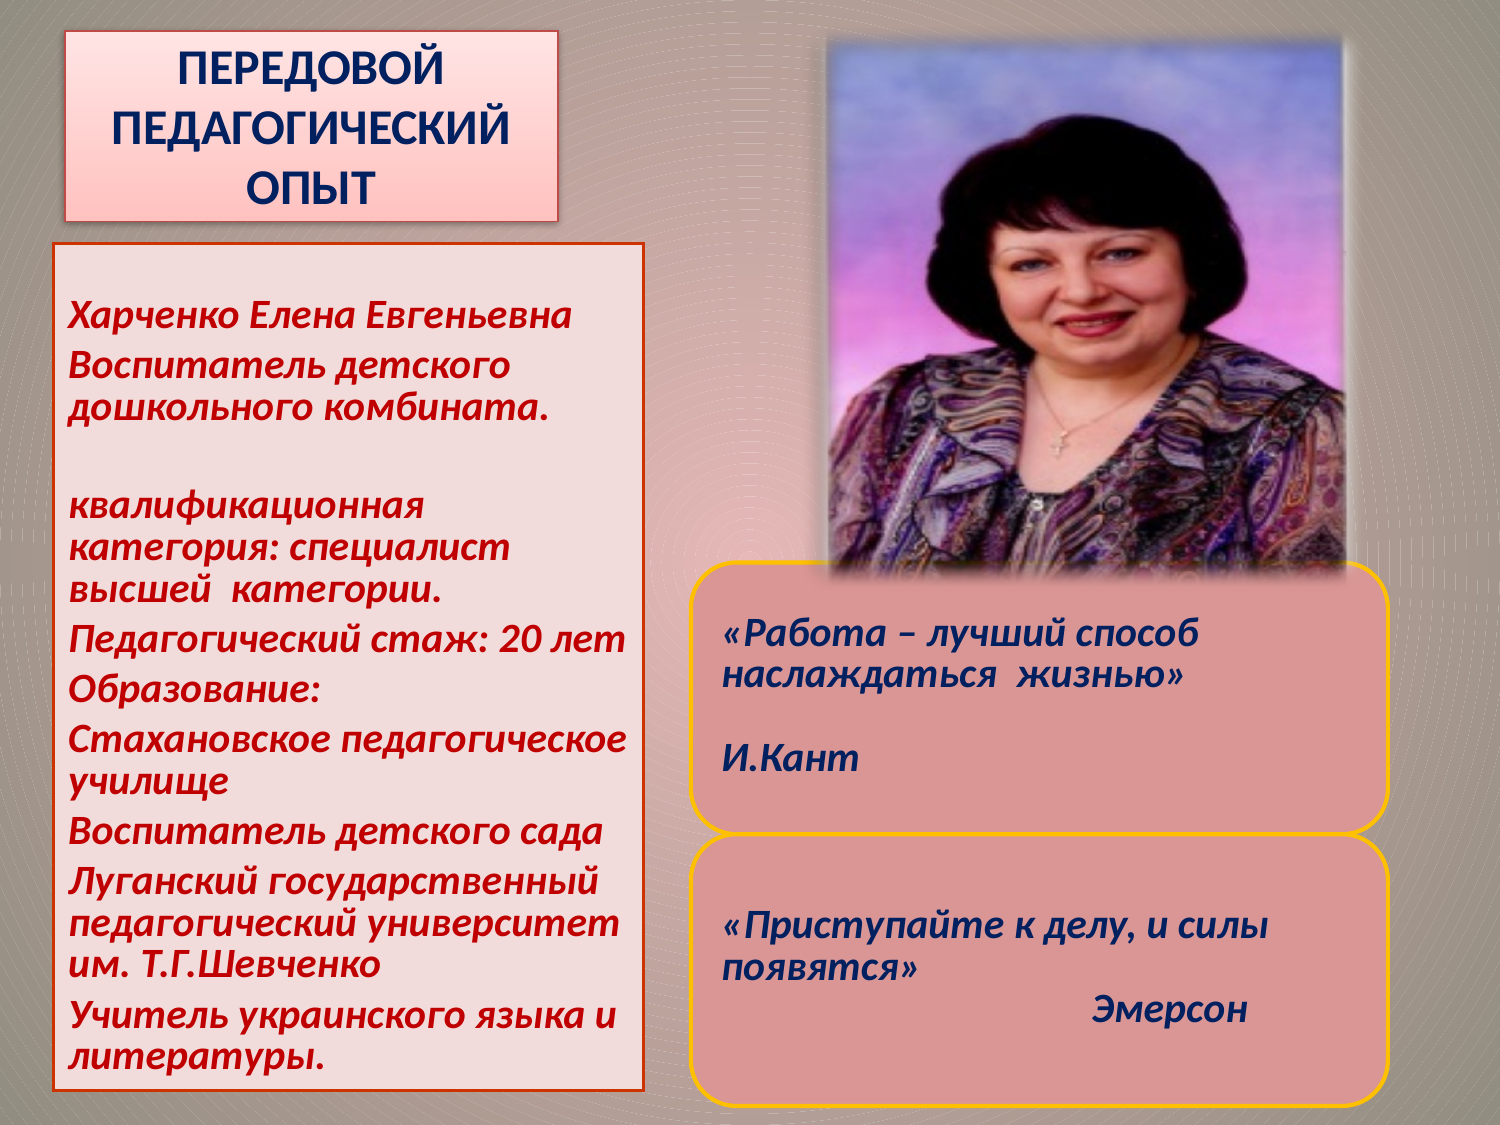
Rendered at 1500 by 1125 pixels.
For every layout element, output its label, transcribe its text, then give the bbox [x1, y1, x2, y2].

list Харченко Елена Евгеньевна Воспитатель детского дошкольного комбината. квалификационная категория: специалист высшей категории. Педагогический стаж: 20 лет Образование: Стахановское педагогическое училище Воспитатель детского сада Луганский государственный педагогический университет им. Т.Г.Шевченко Учитель украинского языка и литературы. [52, 243, 644, 1091]
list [690, 562, 1389, 1107]
picture [808, 25, 1365, 587]
title ПЕРЕДОВОЙ ПЕДАГОГИЧЕСКИЙ ОПЫТ [64, 30, 559, 222]
